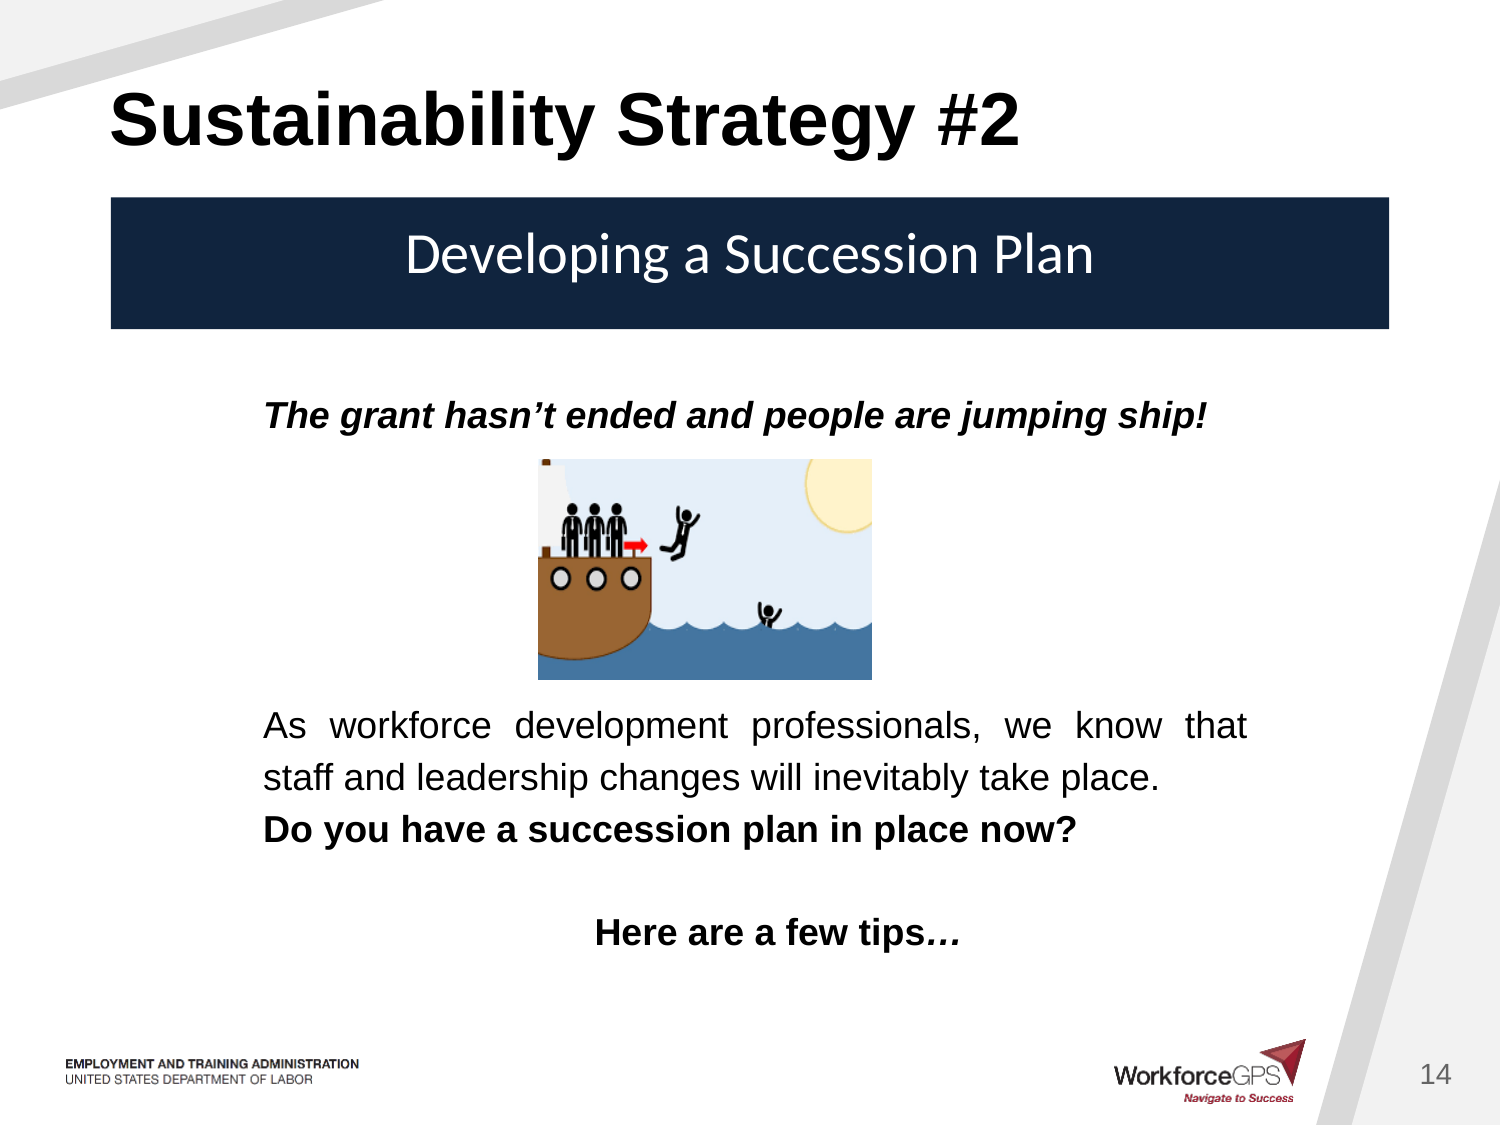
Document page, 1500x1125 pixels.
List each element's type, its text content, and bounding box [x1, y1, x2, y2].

text_box The grant hasn’t ended and people are jumping ship! As workforce development professionals, we know that staff and leadership changes will inevitably take place. Do you have a succession plan in place now? Here are a few tips… [173, 376, 1263, 1006]
title Sustainability Strategy #2 [109, 58, 1243, 186]
slide_number 14 [1343, 1042, 1468, 1103]
picture [59, 1053, 370, 1092]
text_box Developing a Succession Plan [110, 197, 1390, 330]
picture [538, 459, 872, 680]
picture [1112, 1038, 1308, 1105]
